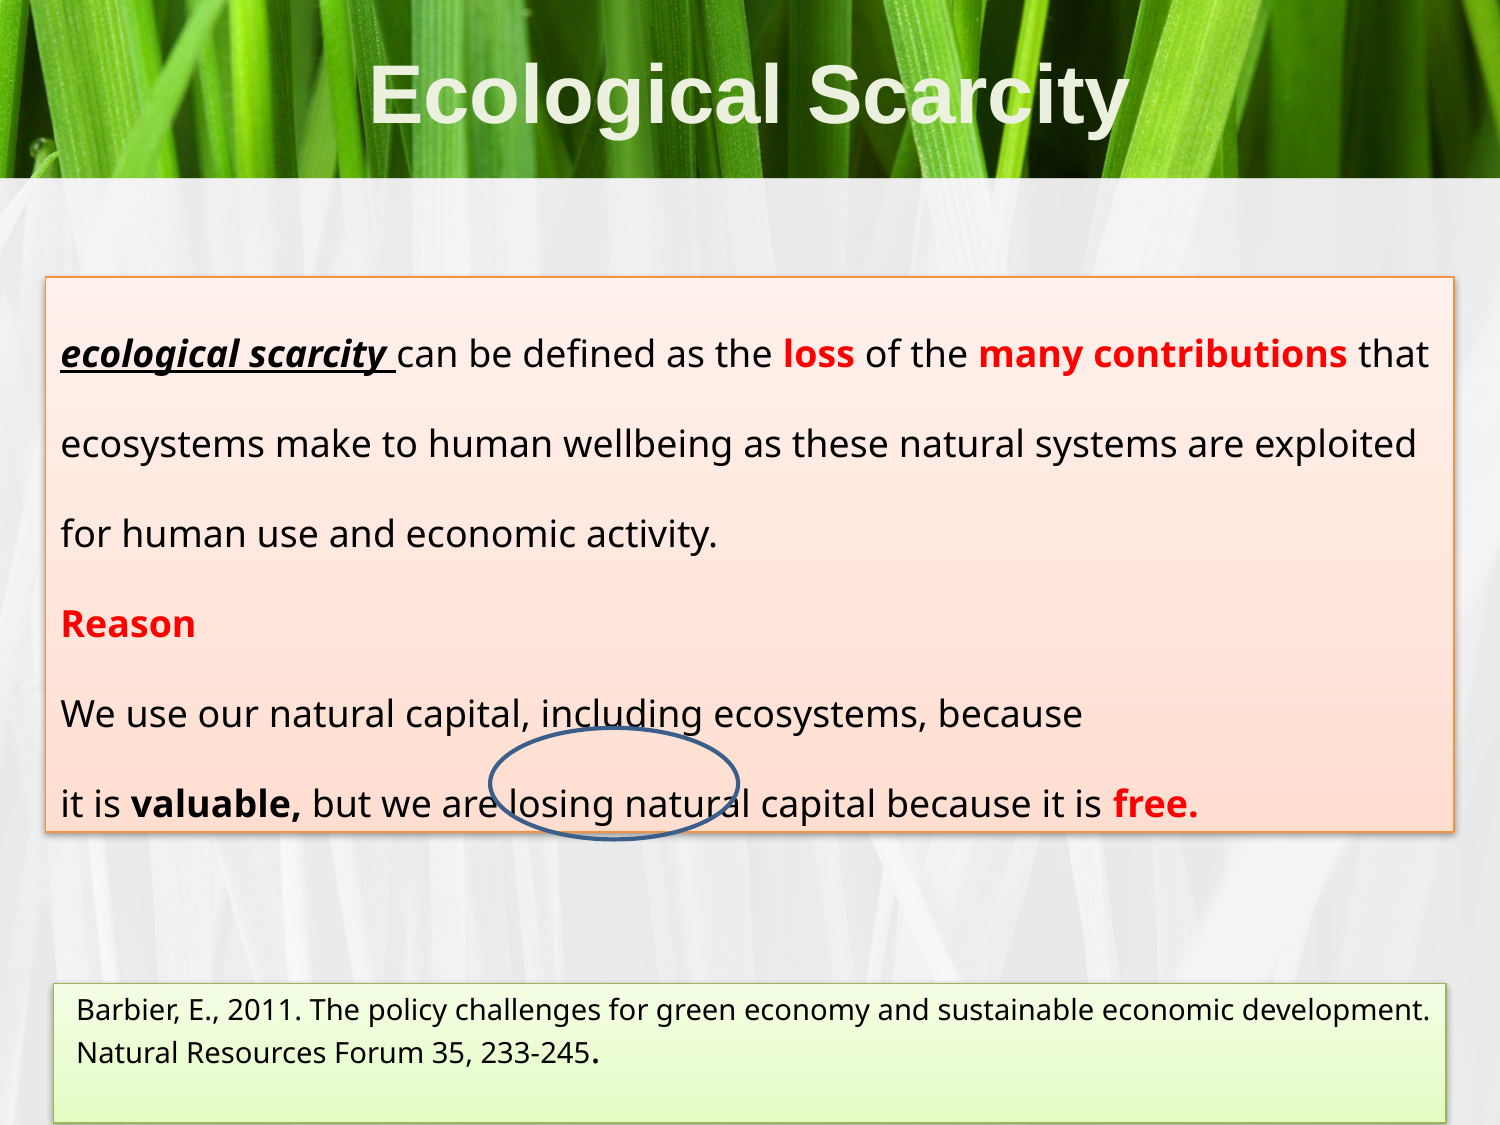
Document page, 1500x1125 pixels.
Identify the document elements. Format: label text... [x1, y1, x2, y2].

text_box Barbier, E., 2011. The policy challenges for green economy and sustainable economic development. Natural Resources Forum 35, 233-245. [53, 983, 1447, 1124]
text_box [488, 725, 741, 842]
title Ecological Scarcity [0, 2, 1500, 179]
text_box ecological scarcity can be defined as the loss of the many contributions that ecosystems make to human wellbeing as these natural systems are exploited for human use and economic activity. Reason We use our natural capital, including ecosystems, because it is valuable, but we are losing natural capital because it is free. [45, 276, 1455, 833]
picture [0, 179, 1500, 1125]
